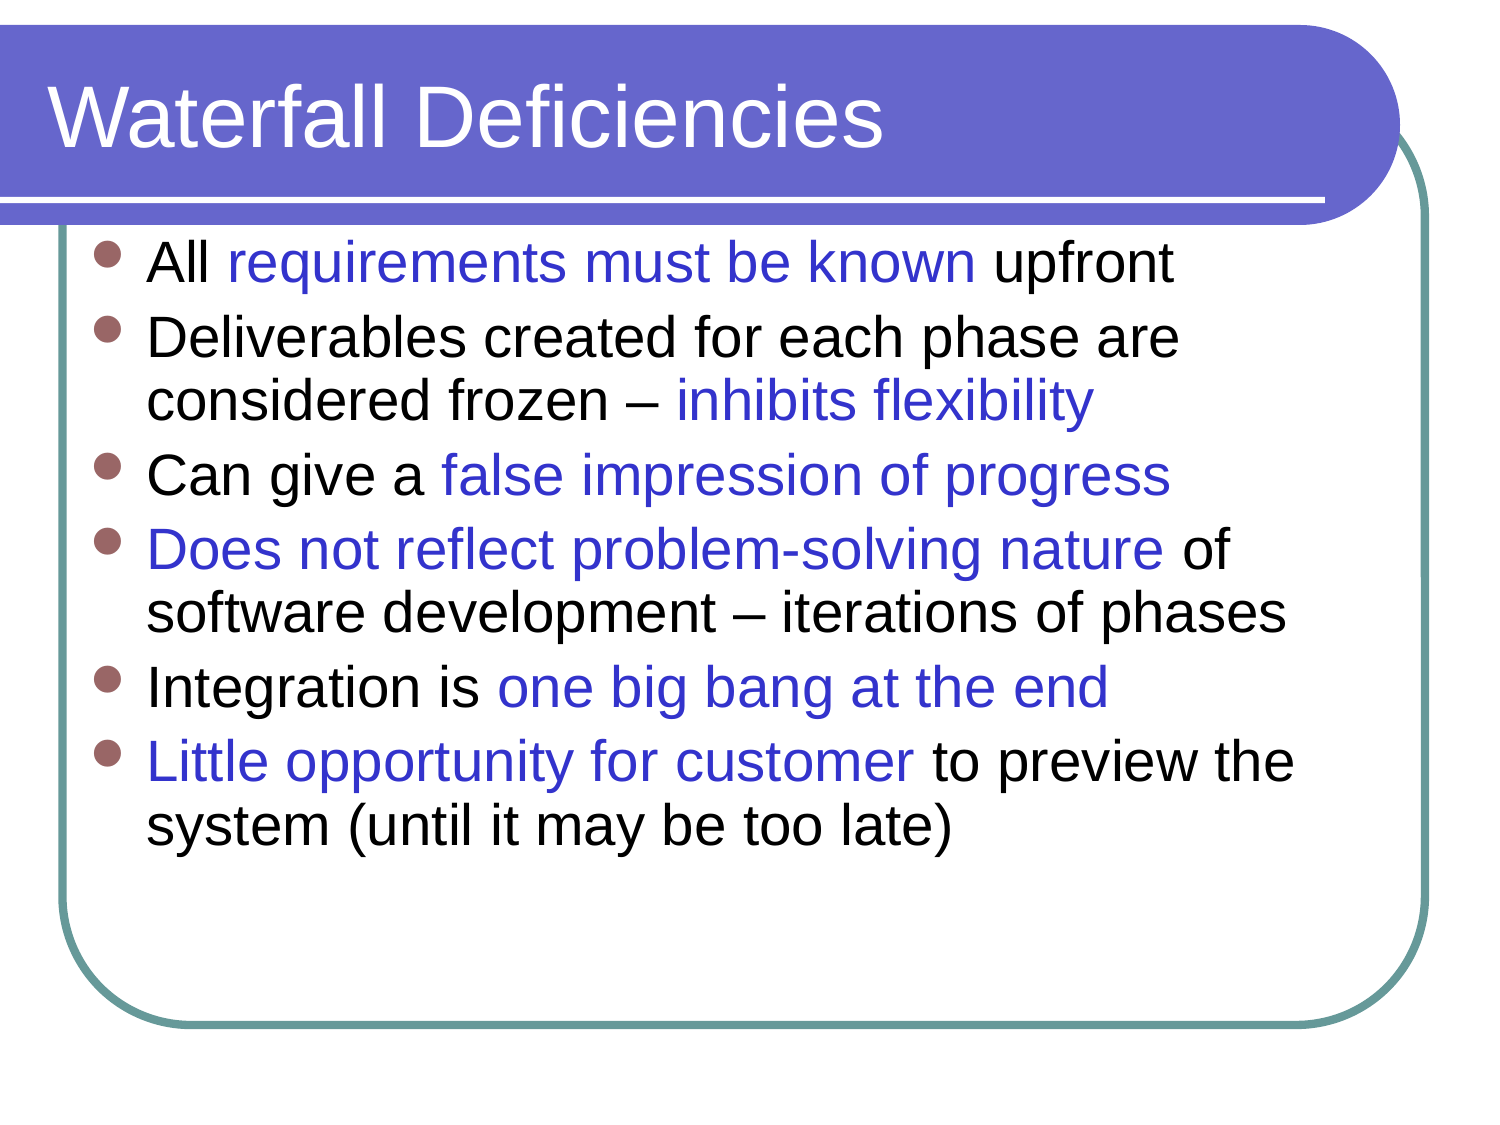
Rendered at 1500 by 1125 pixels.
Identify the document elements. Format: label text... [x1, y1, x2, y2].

list All requirements must be known upfront Deliverables created for each phase are considered frozen – inhibits flexibility Can give a false impression of progress Does not reflect problem-solving nature of software development – iterations of phases Integration is one big bang at the end Little opportunity for customer to preview the system (until it may be too late) [74, 224, 1426, 963]
title Waterfall Deficiencies [31, 37, 1348, 188]
